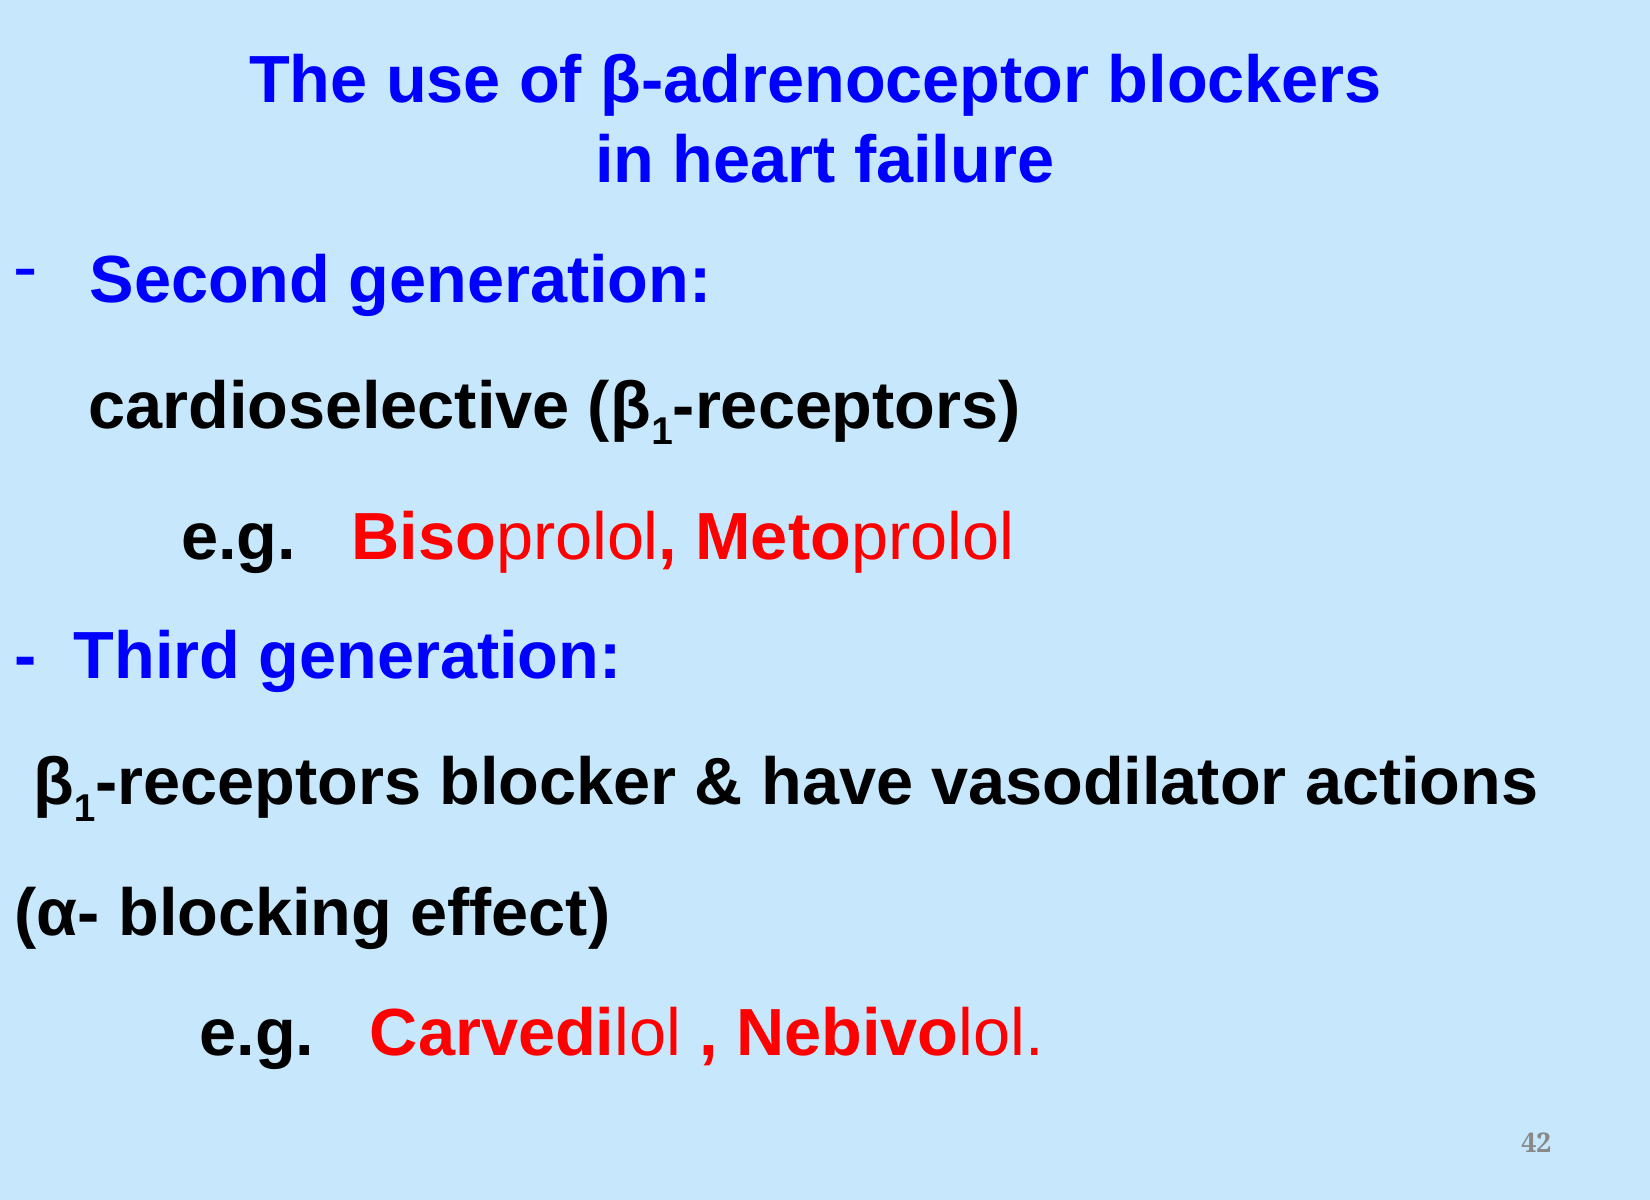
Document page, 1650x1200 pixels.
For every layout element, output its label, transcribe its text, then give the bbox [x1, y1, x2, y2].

text_box The use of β-adrenoceptor blockers in heart failure Second generation: cardioselective (β1-receptors) e.g. Bisoprolol, Metoprolol - Third generation: β1-receptors blocker & have vasodilator actions (α- blocking effect) e.g. Carvedilol , Nebivolol. [0, 28, 1650, 1136]
slide_number 42 [1182, 1136, 1568, 1176]
